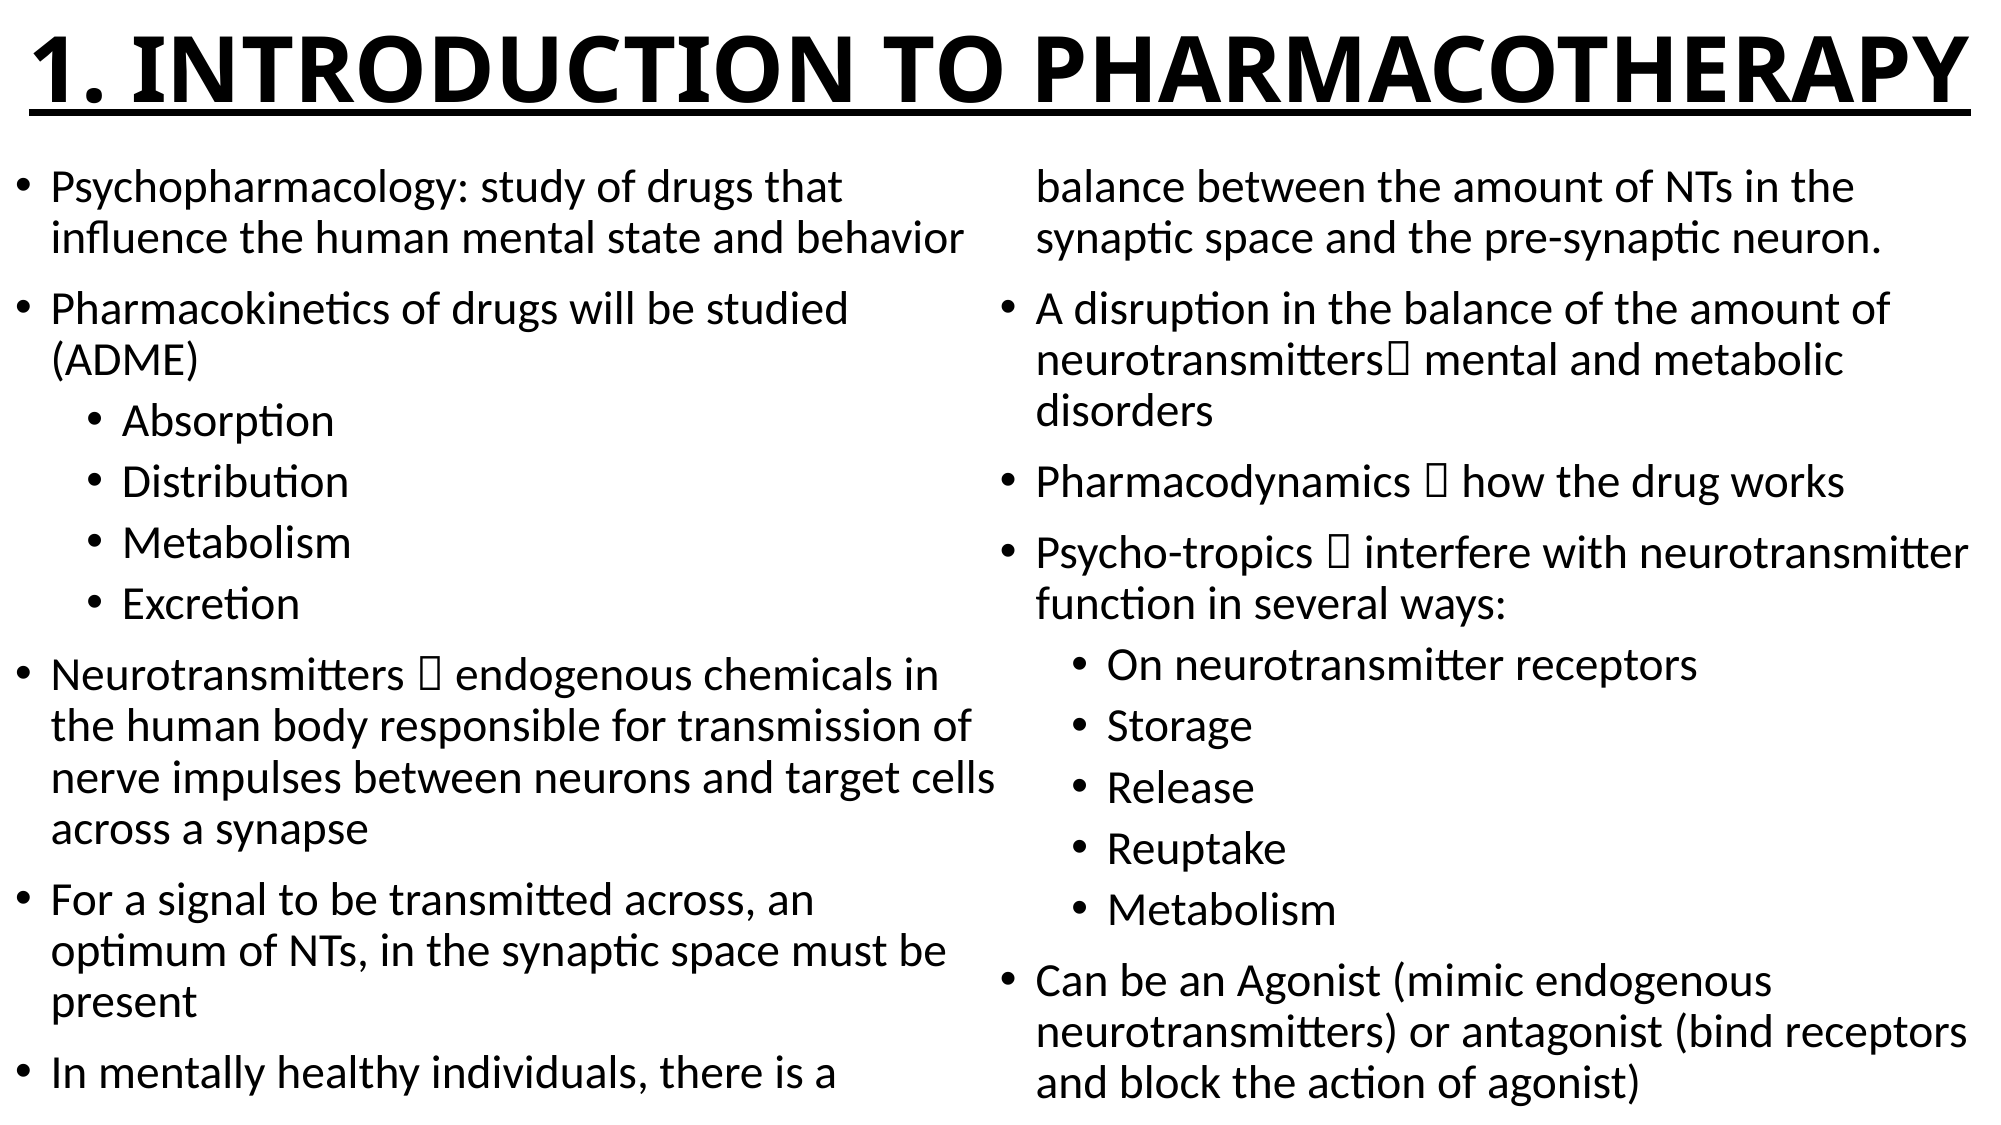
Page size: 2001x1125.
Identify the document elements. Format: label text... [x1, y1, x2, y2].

title 1. INTRODUCTION TO PHARMACOTHERAPY [0, 0, 2000, 146]
list Psychopharmacology: study of drugs that influence the human mental state and behavior Pharmacokinetics of drugs will be studied (ADME) Absorption Distribution Metabolism Excretion Neurotransmitters  endogenous chemicals in the human body responsible for transmission of nerve impulses between neurons and target cells across a synapse For a signal to be transmitted across, an optimum of NTs, in the synaptic space must be present In mentally healthy individuals, there is a balance between the amount of NTs in the synaptic space and the pre-synaptic neuron. A disruption in the balance of the amount of neurotransmitters mental and metabolic disorders Pharmacodynamics  how the drug works Psycho-tropics  interfere with neurotransmitter function in several ways: On neurotransmitter receptors Storage Release Reuptake Metabolism Can be an Agonist (mimic endogenous neurotransmitters) or antagonist (bind receptors and block the action of agonist) [0, 153, 2000, 1125]
